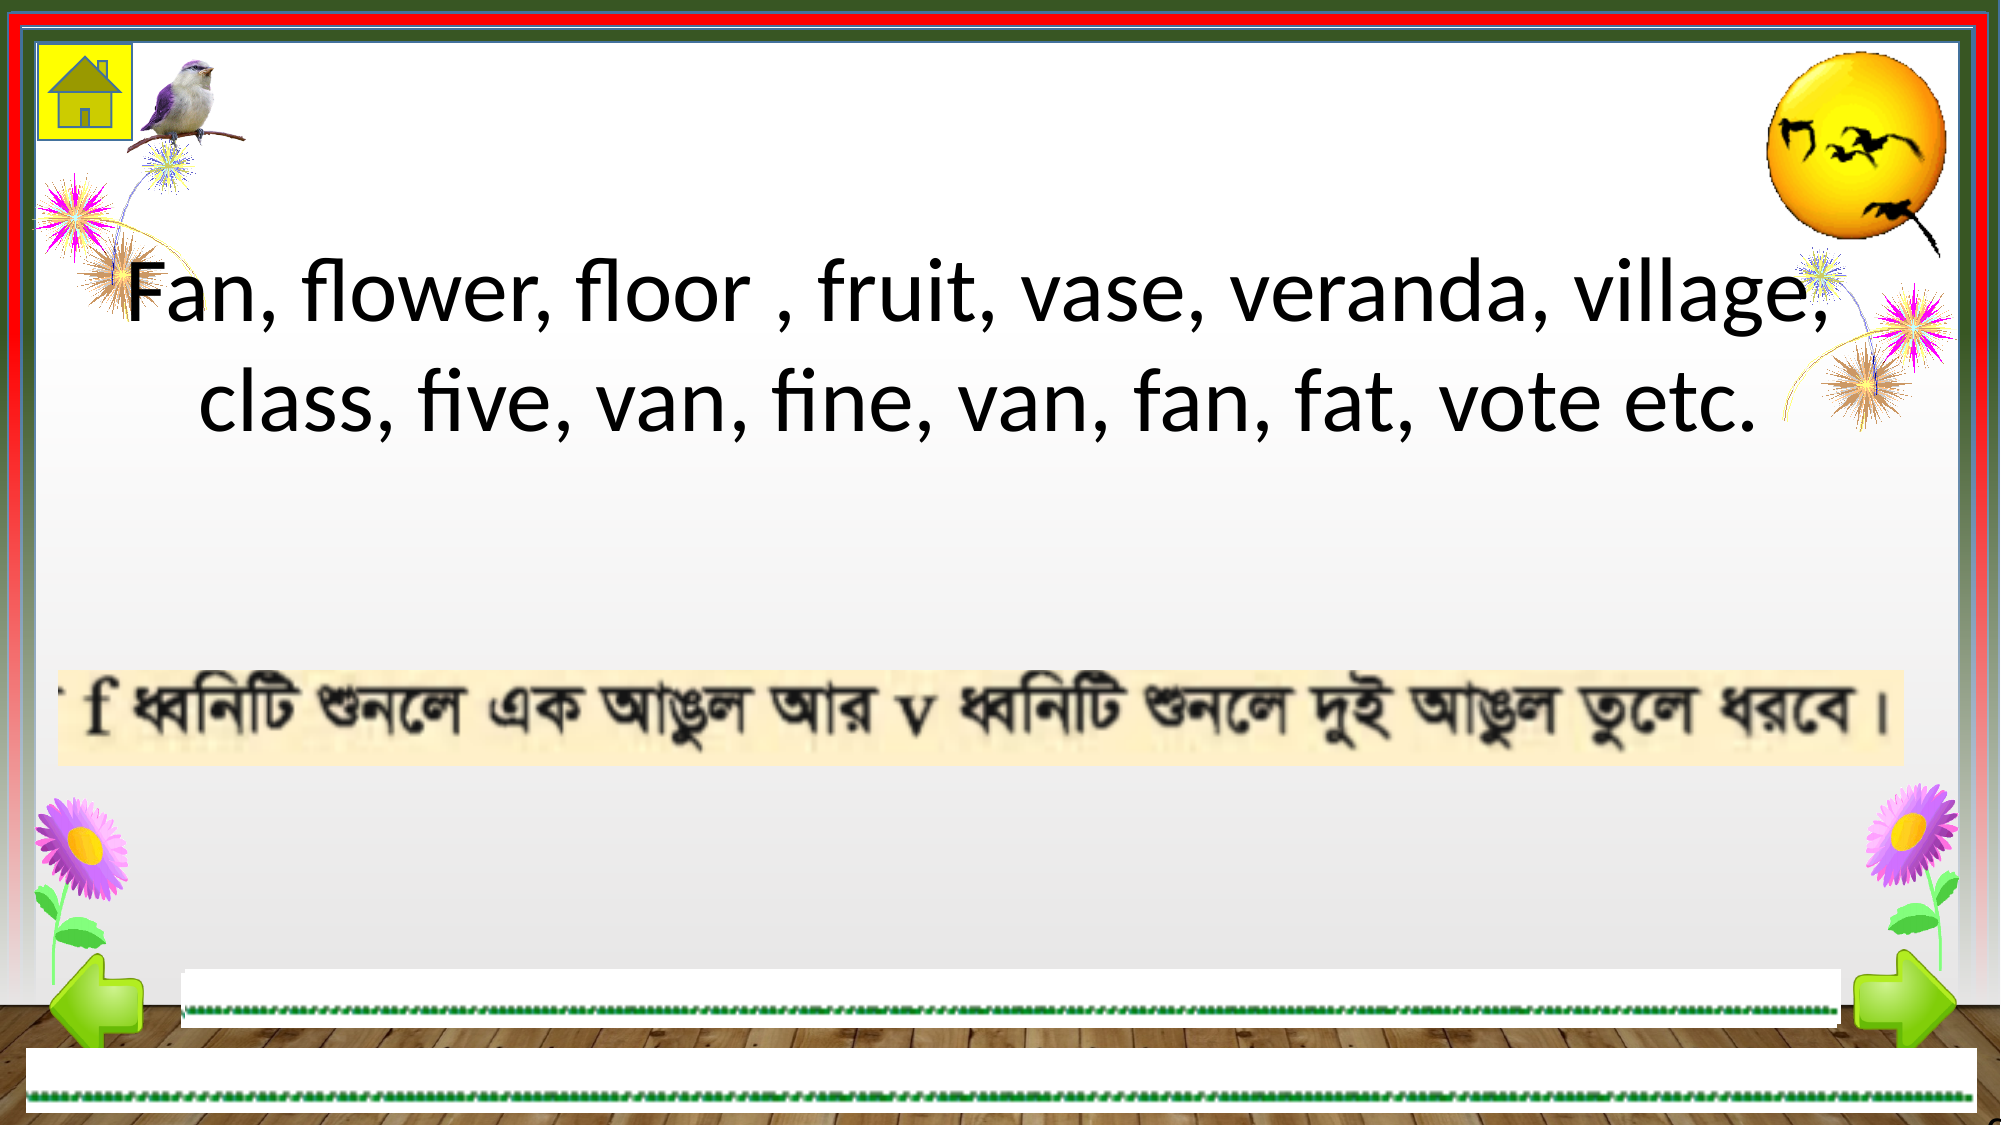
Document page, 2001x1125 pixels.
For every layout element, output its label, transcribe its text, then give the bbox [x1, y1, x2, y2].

picture [125, 54, 253, 126]
text_box Fan, flower, floor , fruit, vase, veranda, village, class, five, van, fine, van, fan, fat, vote etc. [96, 126, 1866, 554]
picture [22, 118, 96, 322]
picture [0, 670, 2000, 1125]
picture [1743, 38, 1972, 432]
